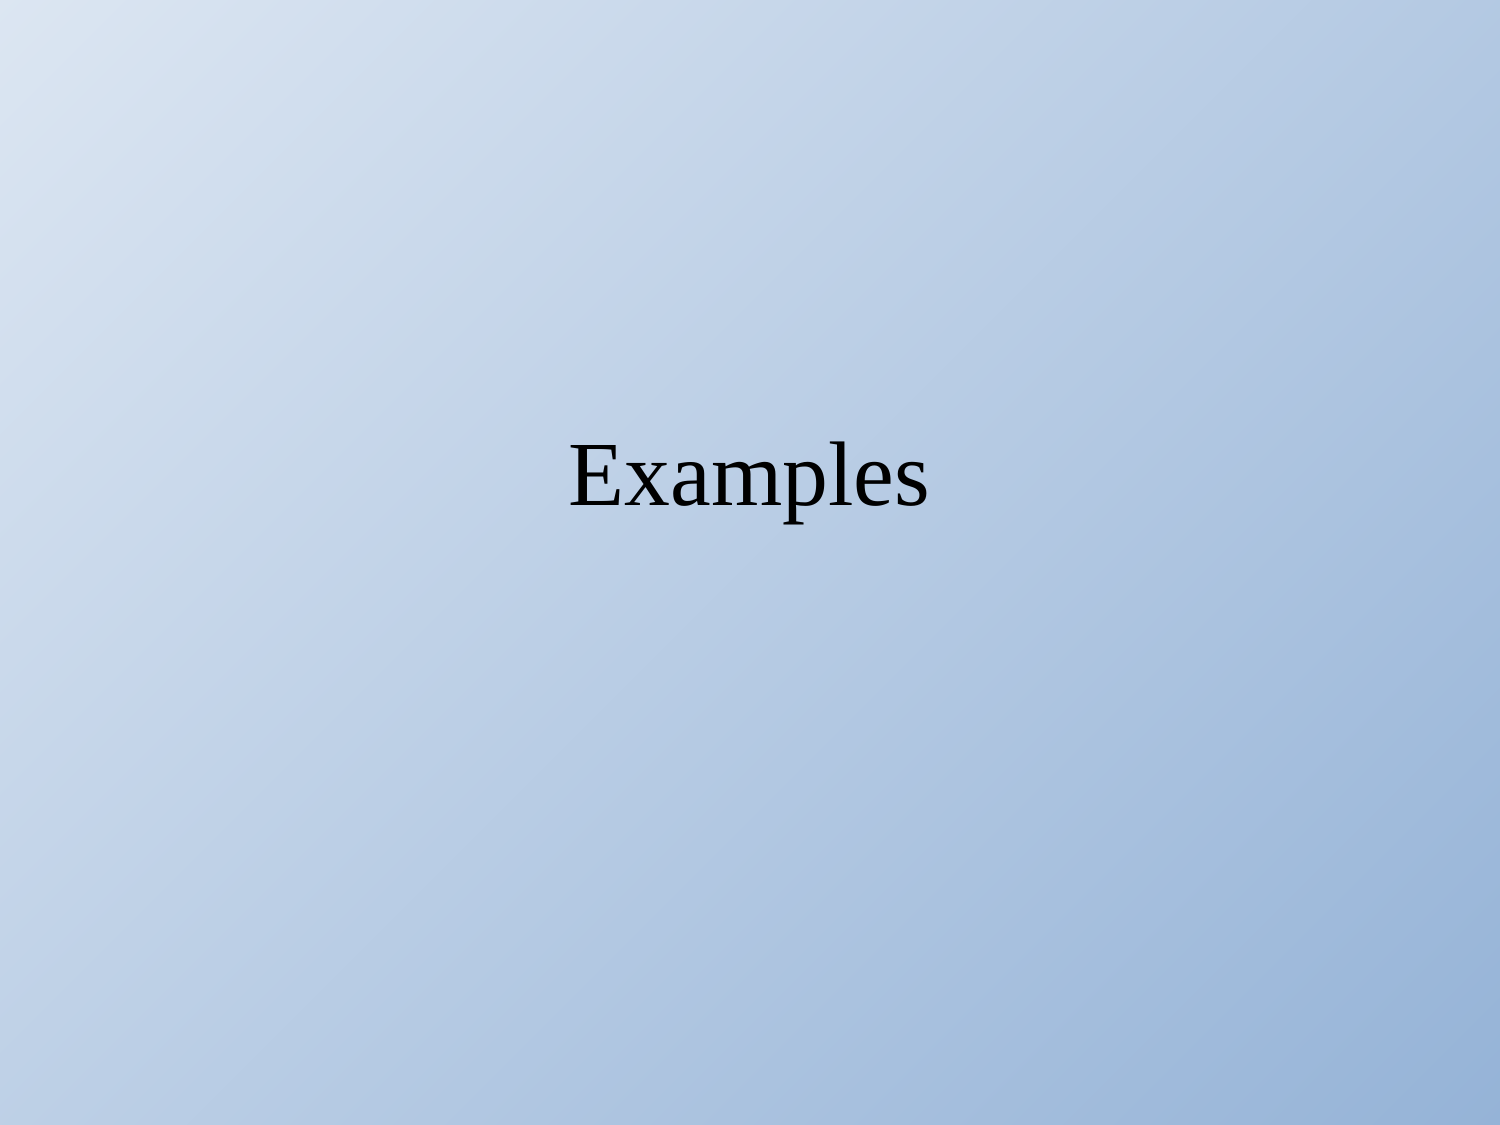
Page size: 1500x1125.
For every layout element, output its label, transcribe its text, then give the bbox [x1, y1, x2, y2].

title Examples [112, 375, 1388, 563]
